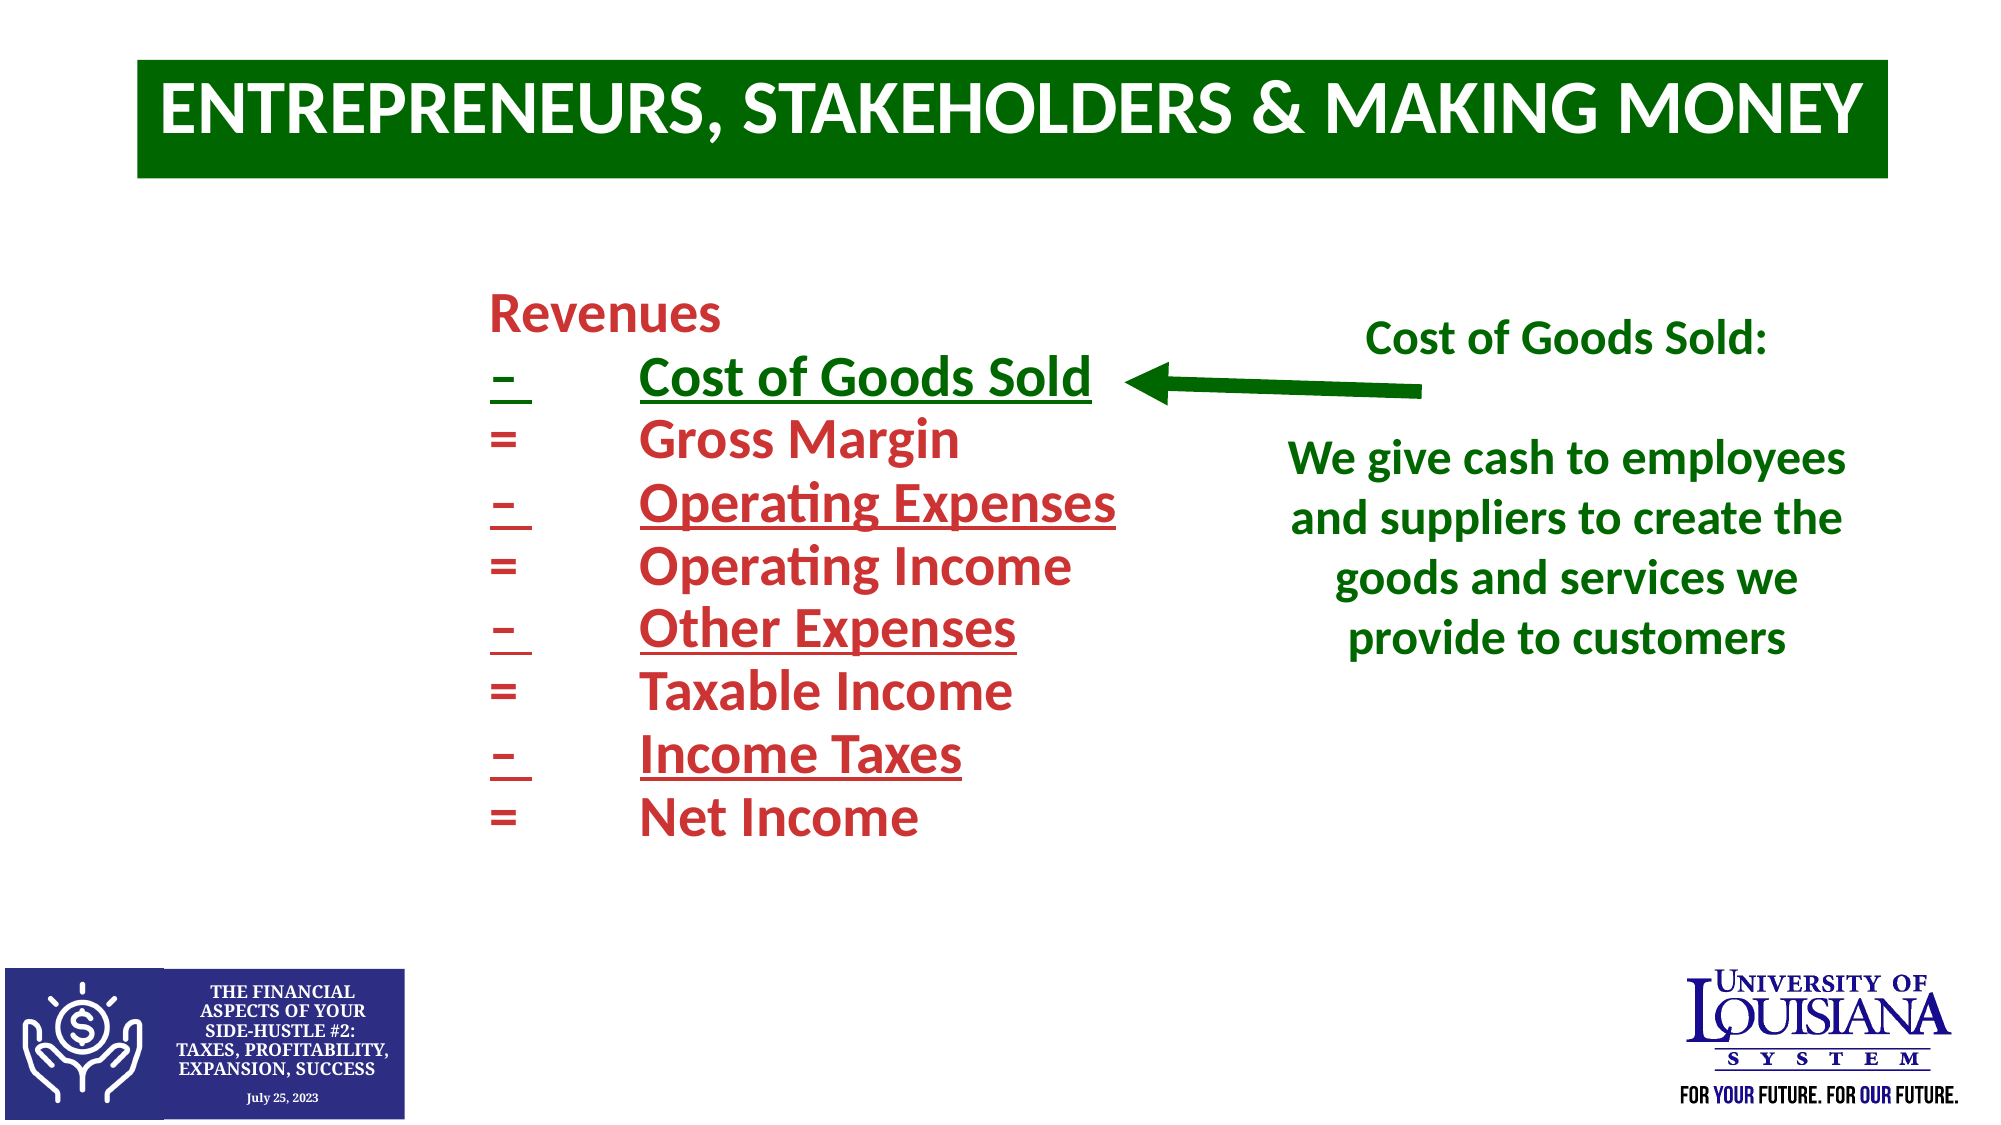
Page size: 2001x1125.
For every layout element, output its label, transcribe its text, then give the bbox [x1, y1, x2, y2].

picture [5, 968, 161, 1120]
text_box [1124, 382, 1422, 392]
text_box Cost of Goods Sold: We give cash to employees and suppliers to create the goods and services we provide to customers [1246, 296, 1888, 672]
text_box Entrepreneurs, Stakeholders & Making Money [137, 59, 1888, 179]
list Revenues – Cost of Goods Sold = Gross Margin – Operating Expenses = Operating Income – Other Expenses = Taxable Income – Income Taxes = Net Income [324, 270, 1715, 982]
picture [1655, 956, 1983, 1120]
